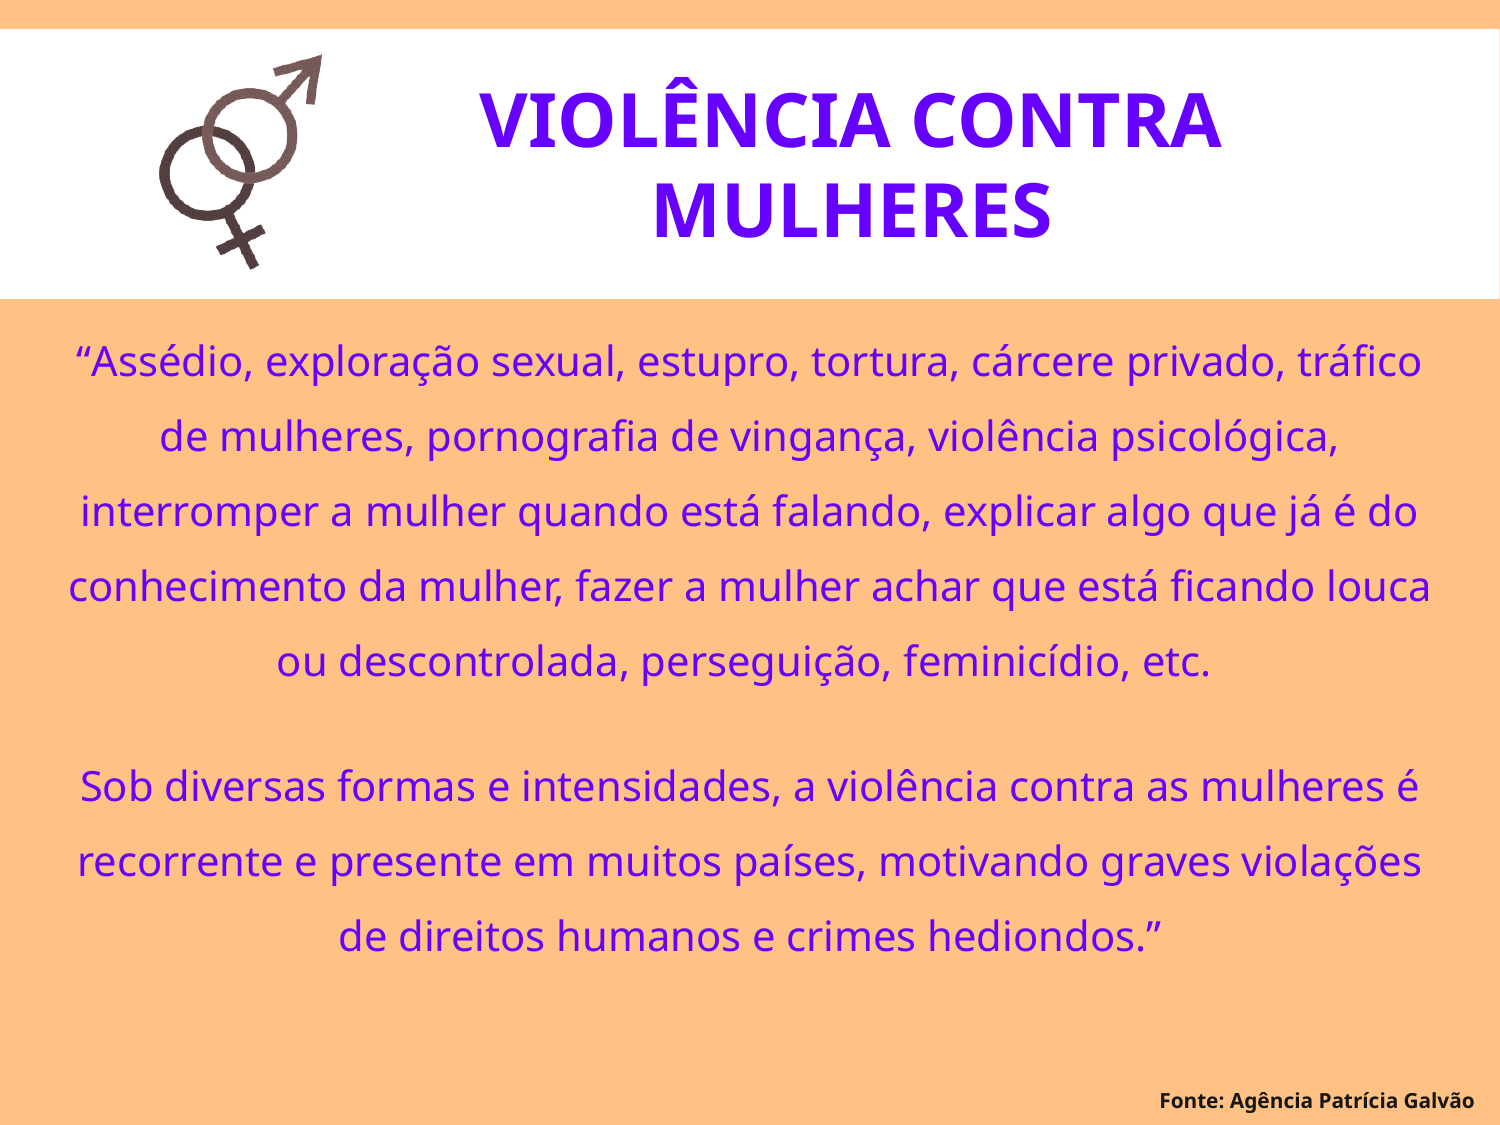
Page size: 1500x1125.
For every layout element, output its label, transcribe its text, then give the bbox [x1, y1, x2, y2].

title Violência contra Mulheres [383, 68, 1317, 257]
text_box Fonte: Agência Patrícia Galvão [950, 1080, 1500, 1121]
picture [159, 54, 322, 271]
text_box “Assédio, exploração sexual, estupro, tortura, cárcere privado, tráfico de mulheres, pornografia de vingança, violência psicológica, interromper a mulher quando está falando, explicar algo que já é do conhecimento da mulher, fazer a mulher achar que está ficando louca ou descontrolada, perseguição, feminicídio, etc. Sob diversas formas e intensidades, a violência contra as mulheres é recorrente e presente em muitos países, motivando graves violações de direitos humanos e crimes hediondos.” [53, 302, 1447, 968]
